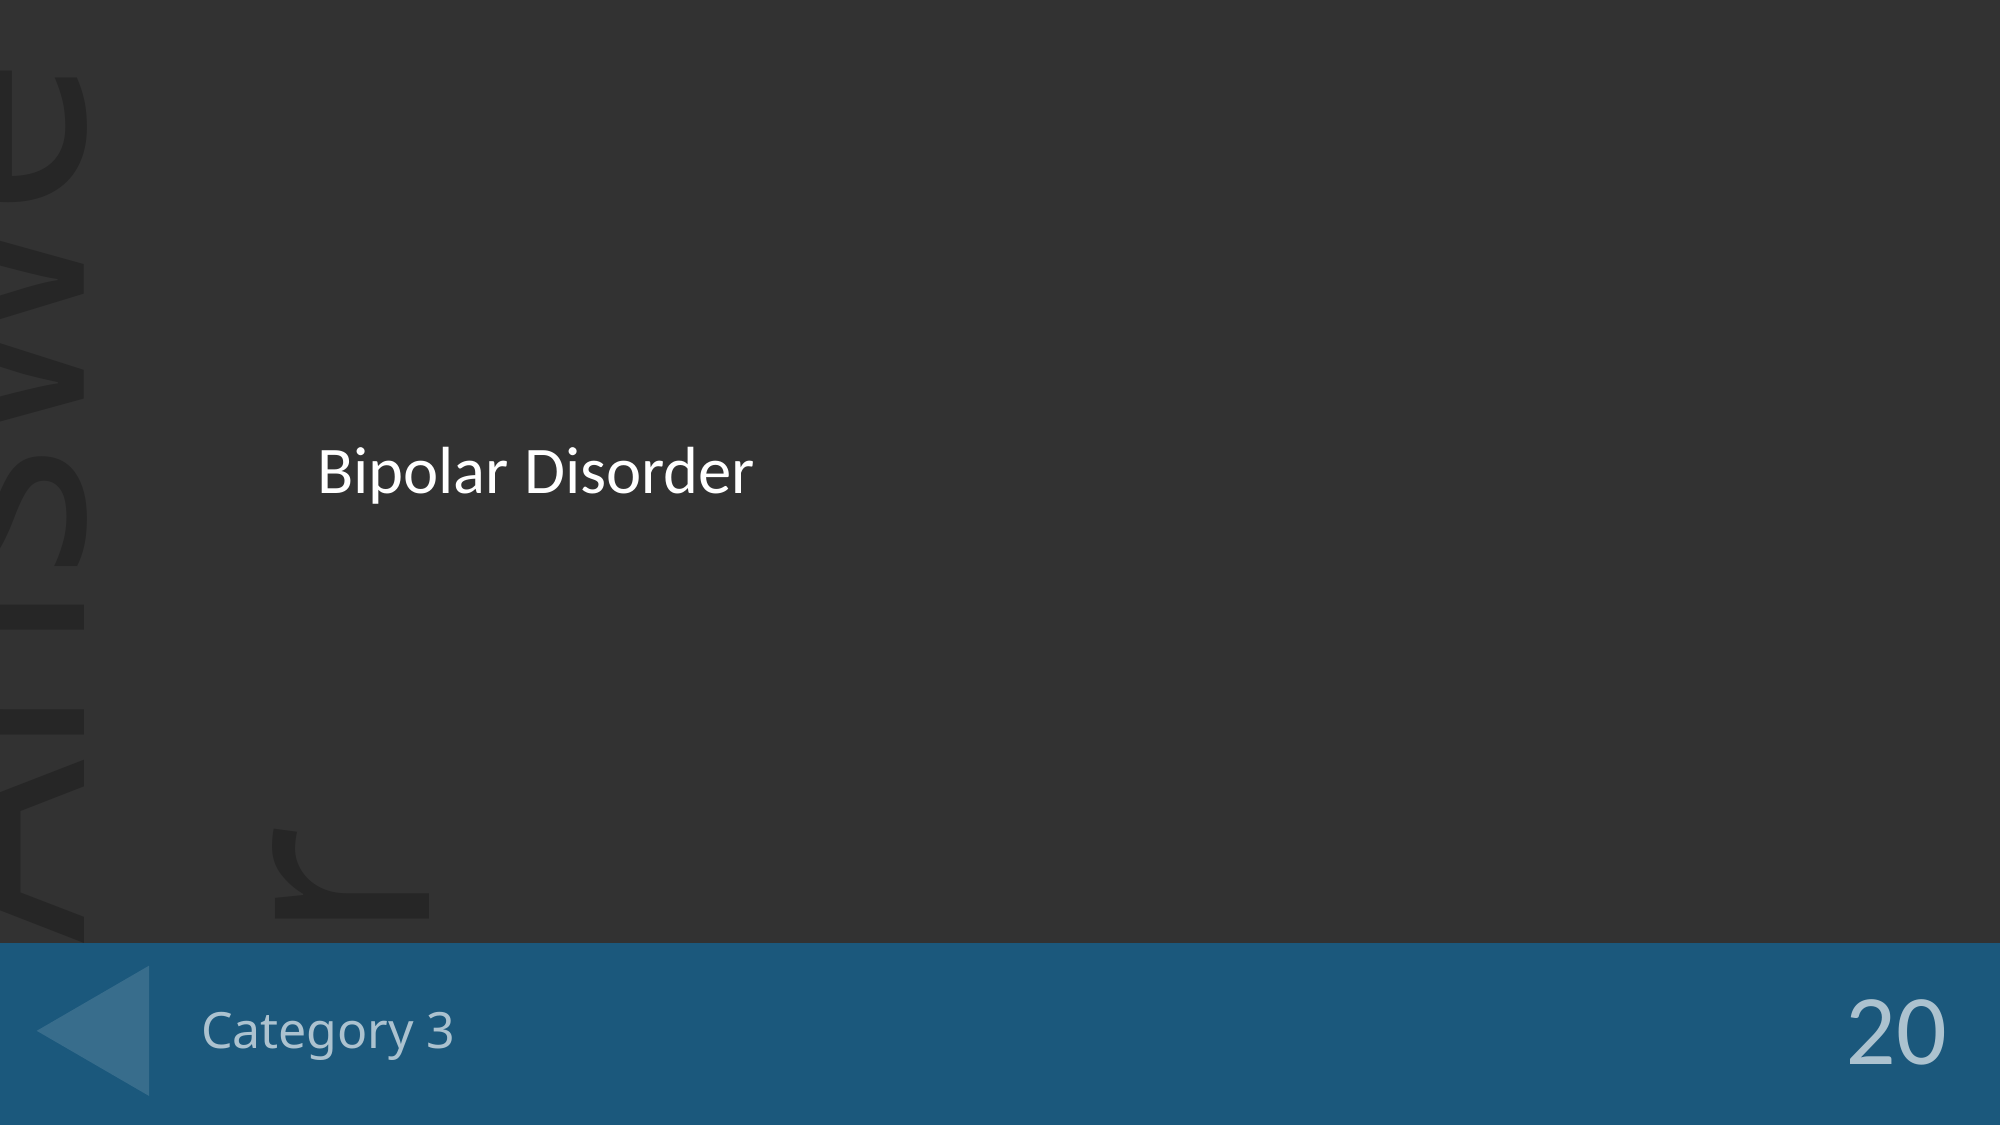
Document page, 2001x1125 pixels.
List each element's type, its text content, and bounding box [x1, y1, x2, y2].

title Category 3 [185, 967, 1494, 1097]
list 20 [1494, 967, 1963, 1097]
list Bipolar Disorder [302, 307, 1760, 636]
